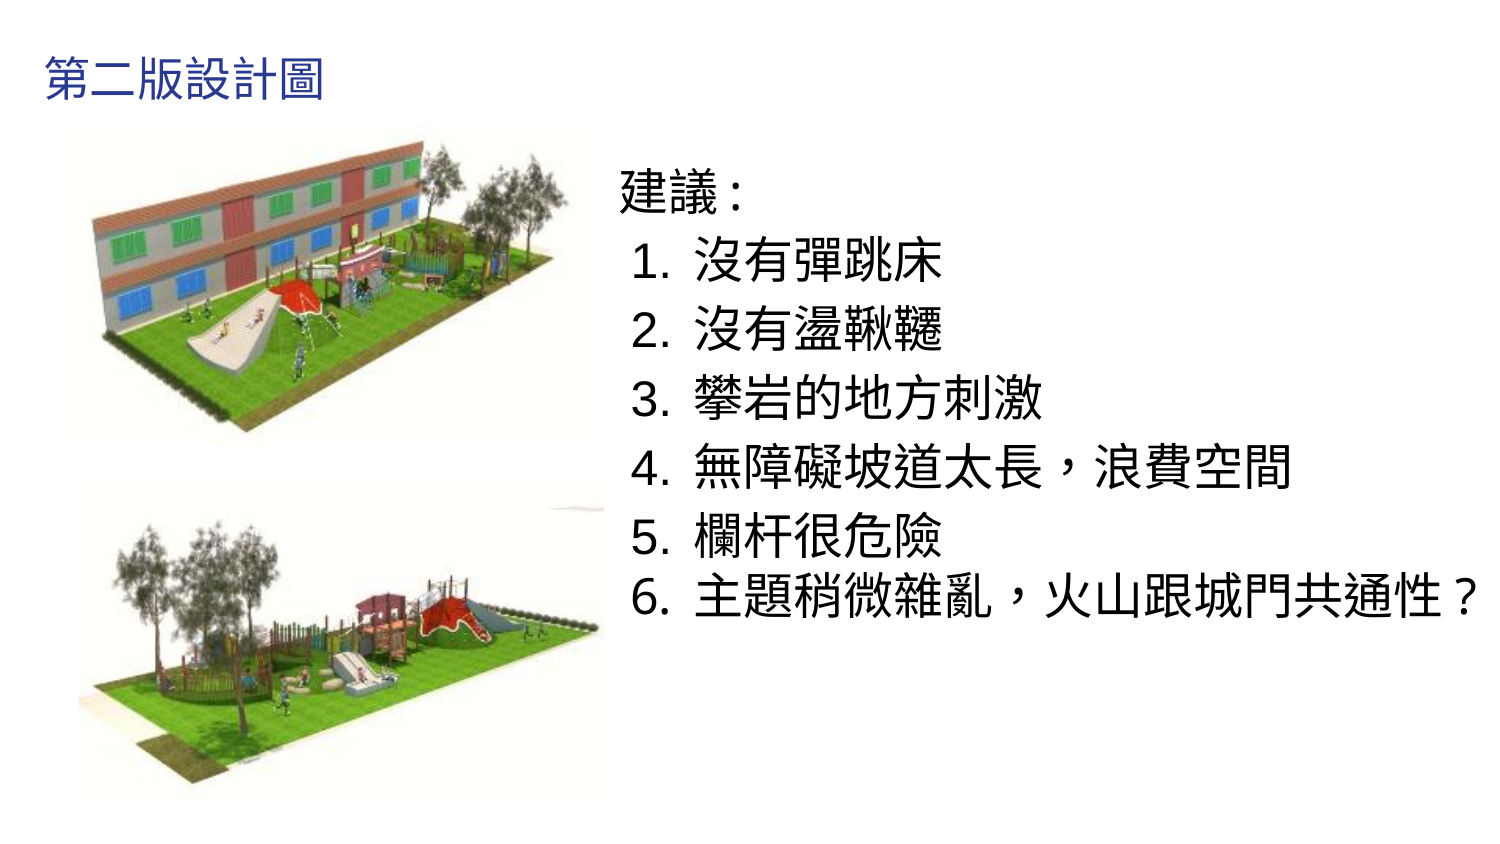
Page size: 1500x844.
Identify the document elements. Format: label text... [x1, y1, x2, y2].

text_box 建議: 沒有彈跳床 沒有盪鞦韆 攀岩的地方刺激 無障礙坡道太長，浪費空間 欄杆很危險 主題稍微雜亂，火山跟城門共通性? [603, 144, 1500, 640]
list 第二版設計圖 [28, 26, 1013, 125]
picture [64, 124, 589, 446]
picture [79, 477, 604, 798]
